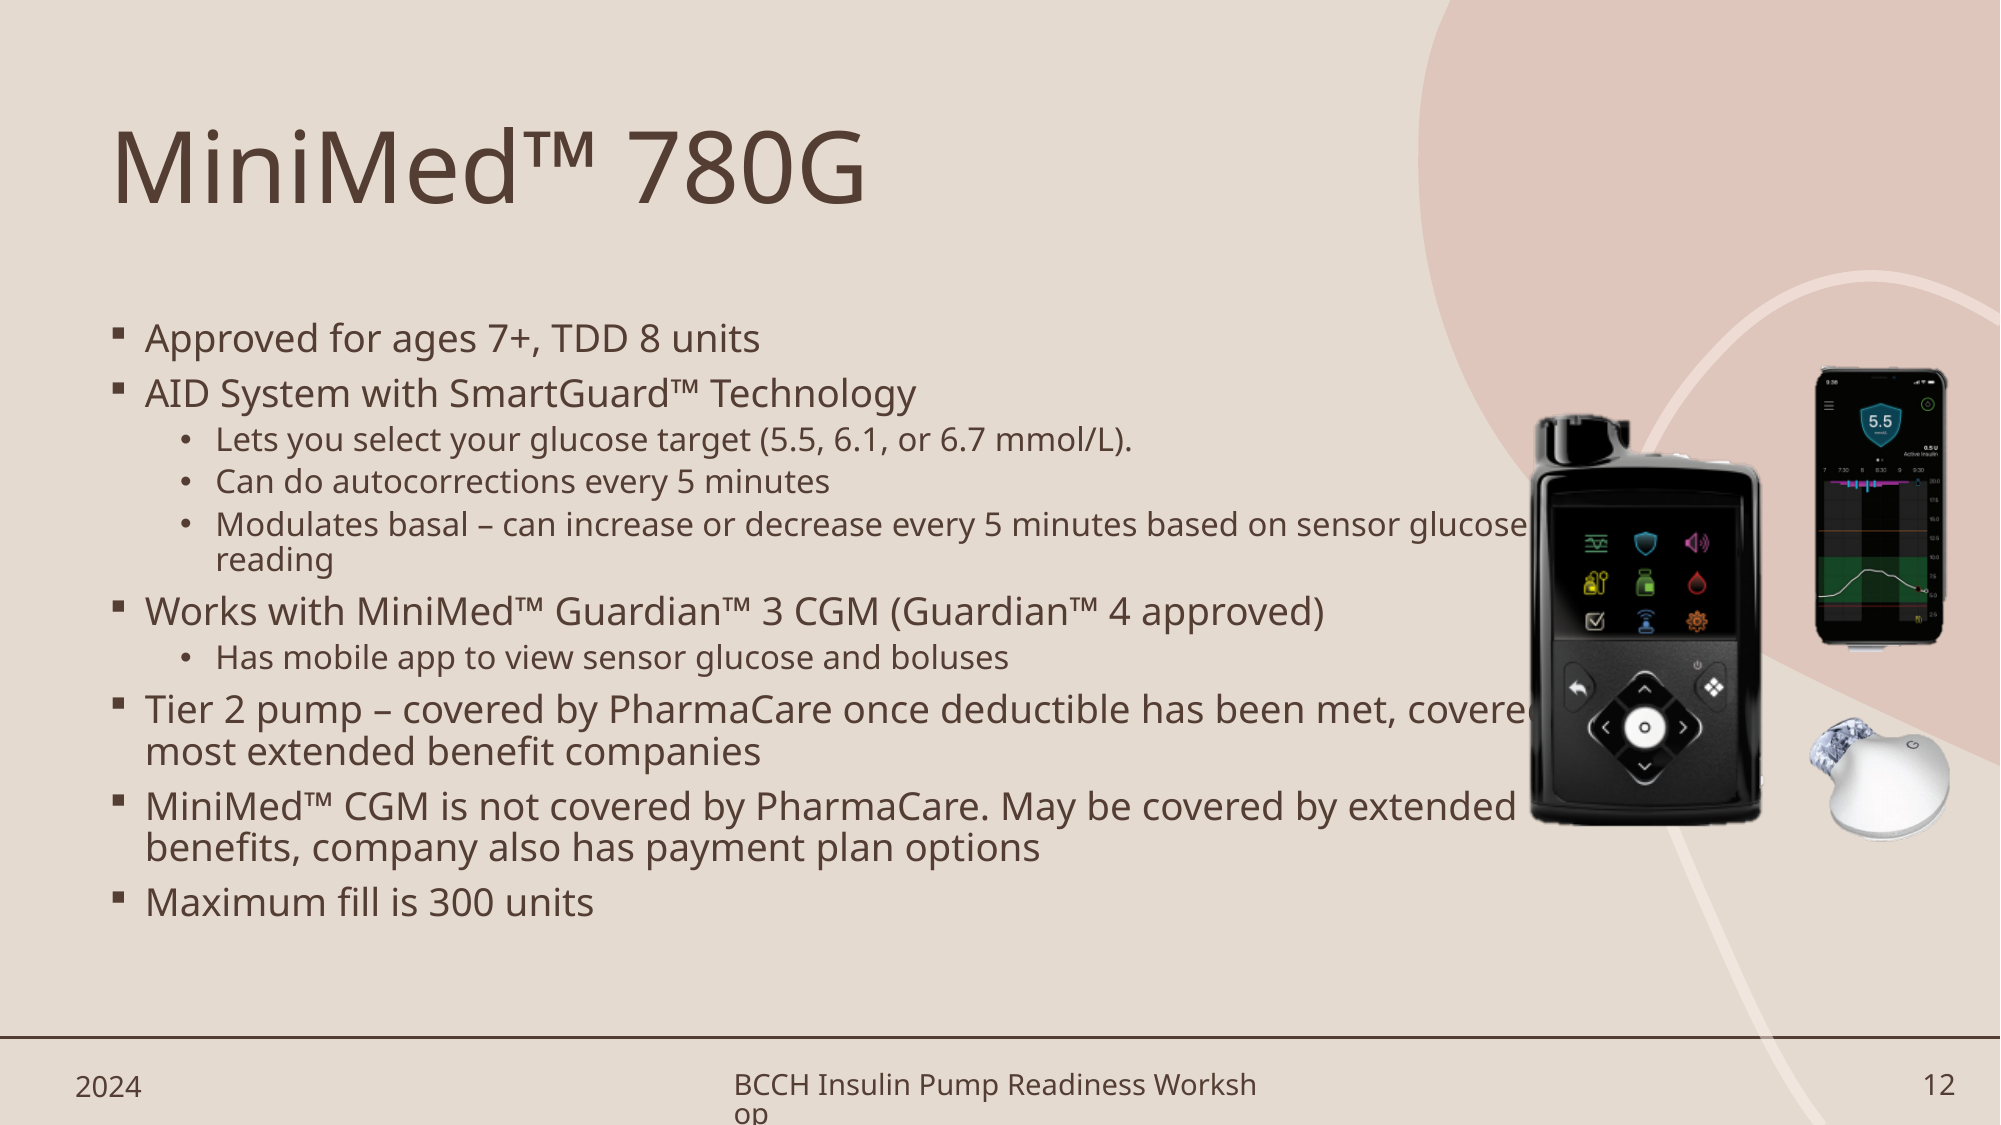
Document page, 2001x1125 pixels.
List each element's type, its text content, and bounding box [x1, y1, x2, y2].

picture [1804, 357, 1959, 652]
picture [1520, 382, 2000, 887]
footer BCCH Insulin Pump Readiness Workshop [718, 1060, 1283, 1112]
slide_number 2024 [60, 1060, 222, 1112]
title MiniMed™ 780G [94, 115, 1820, 227]
slide_number 12 [1808, 1060, 1971, 1112]
list Approved for ages 7+, TDD 8 units AID System with SmartGuard™ Technology Lets you select your glucose target (5.5, 6.1, or 6.7 mmol/L). Can do autocorrections every 5 minutes Modulates basal – can increase or decrease every 5 minutes based on sensor glucose reading Works with MiniMed™ Guardian™ 3 CGM (Guardian™ 4 approved) Has mobile app to view sensor glucose and boluses Tier 2 pump – covered by PharmaCare once deductible has been met, covered by most extended benefit companies MiniMed™ CGM is not covered by PharmaCare. May be covered by extended benefits, company also has payment plan options Maximum fill is 300 units [94, 311, 1631, 948]
